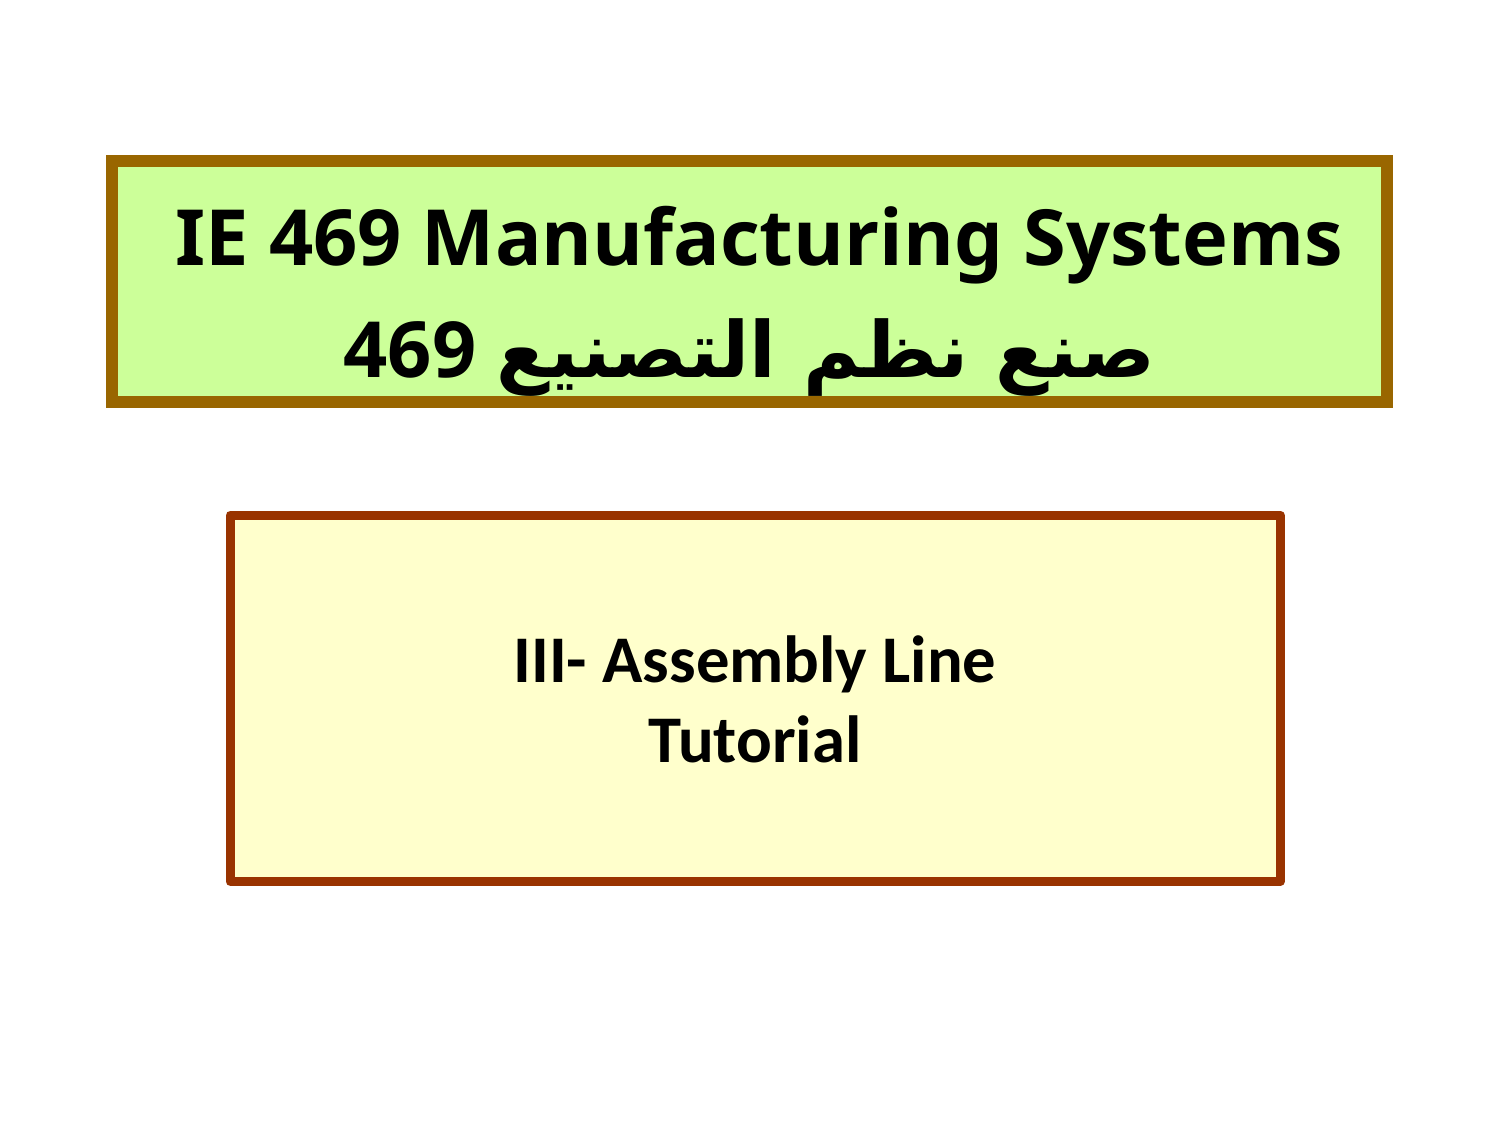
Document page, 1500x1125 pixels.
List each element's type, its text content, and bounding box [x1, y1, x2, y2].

subtitle III- Assembly Line Tutorial [230, 515, 1281, 882]
title IE 469 Manufacturing Systems 469 صنع نظم التصنيع [112, 160, 1388, 402]
